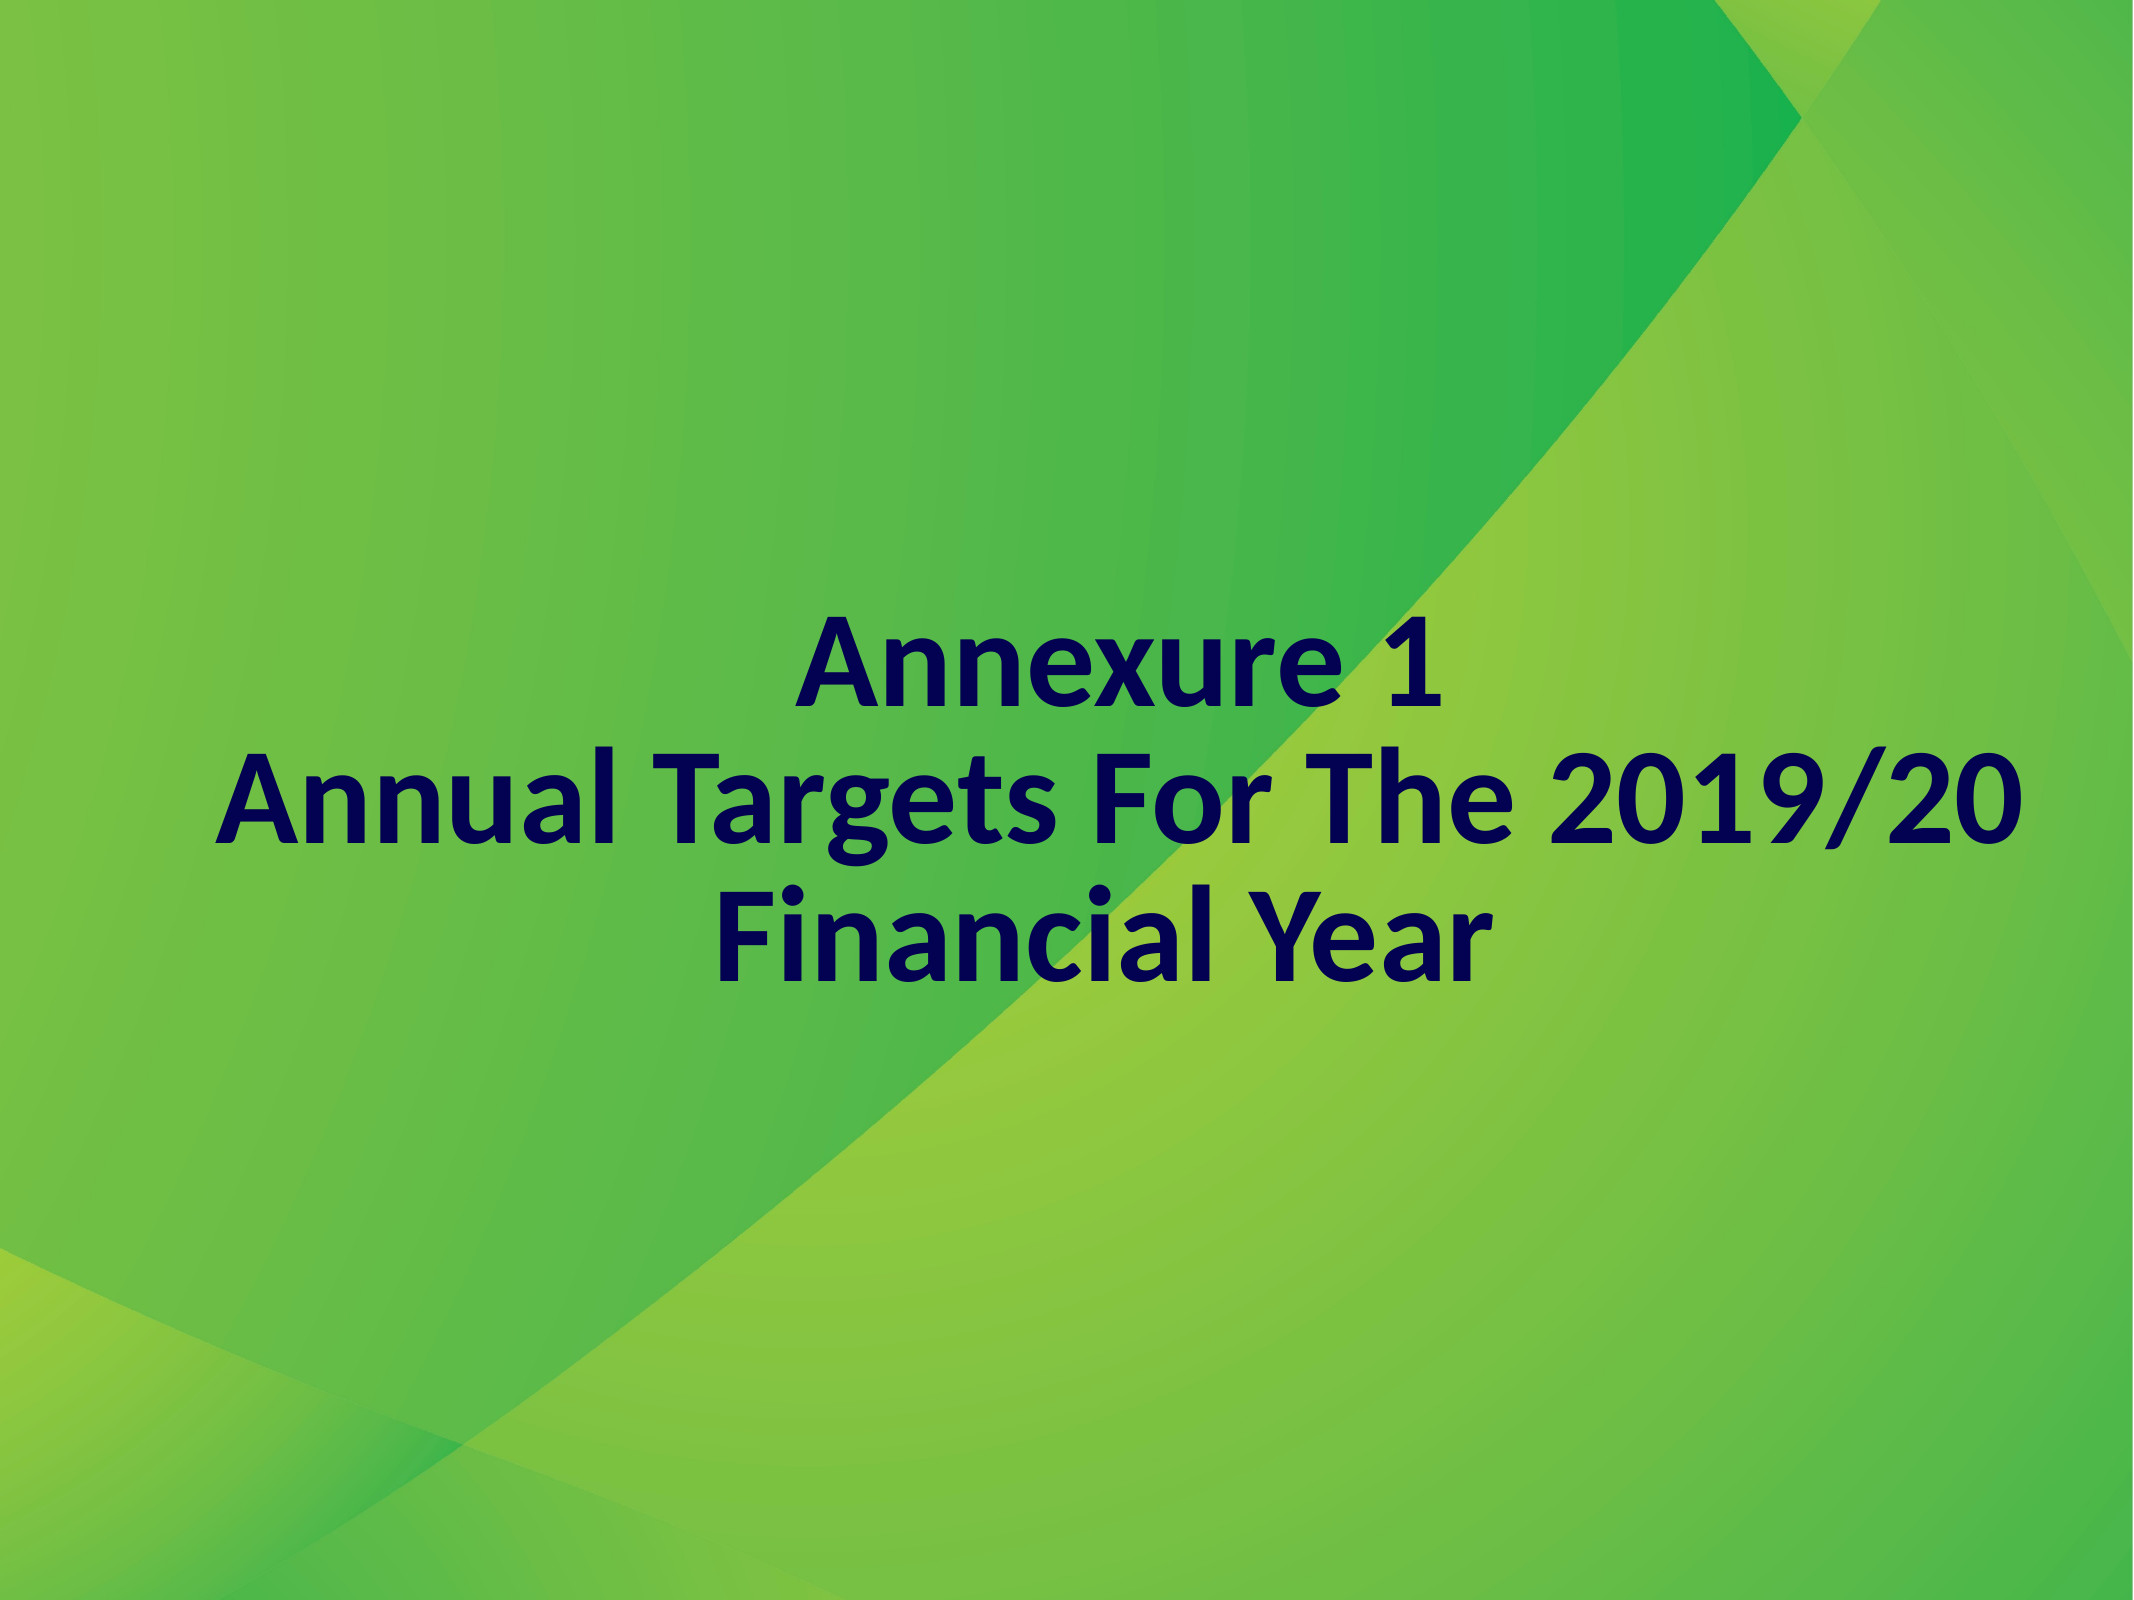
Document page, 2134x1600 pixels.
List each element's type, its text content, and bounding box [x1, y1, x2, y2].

picture [0, 0, 2134, 1600]
title Annexure 1 Annual Targets For The 2019/20 Financial Year [108, 359, 2134, 1260]
